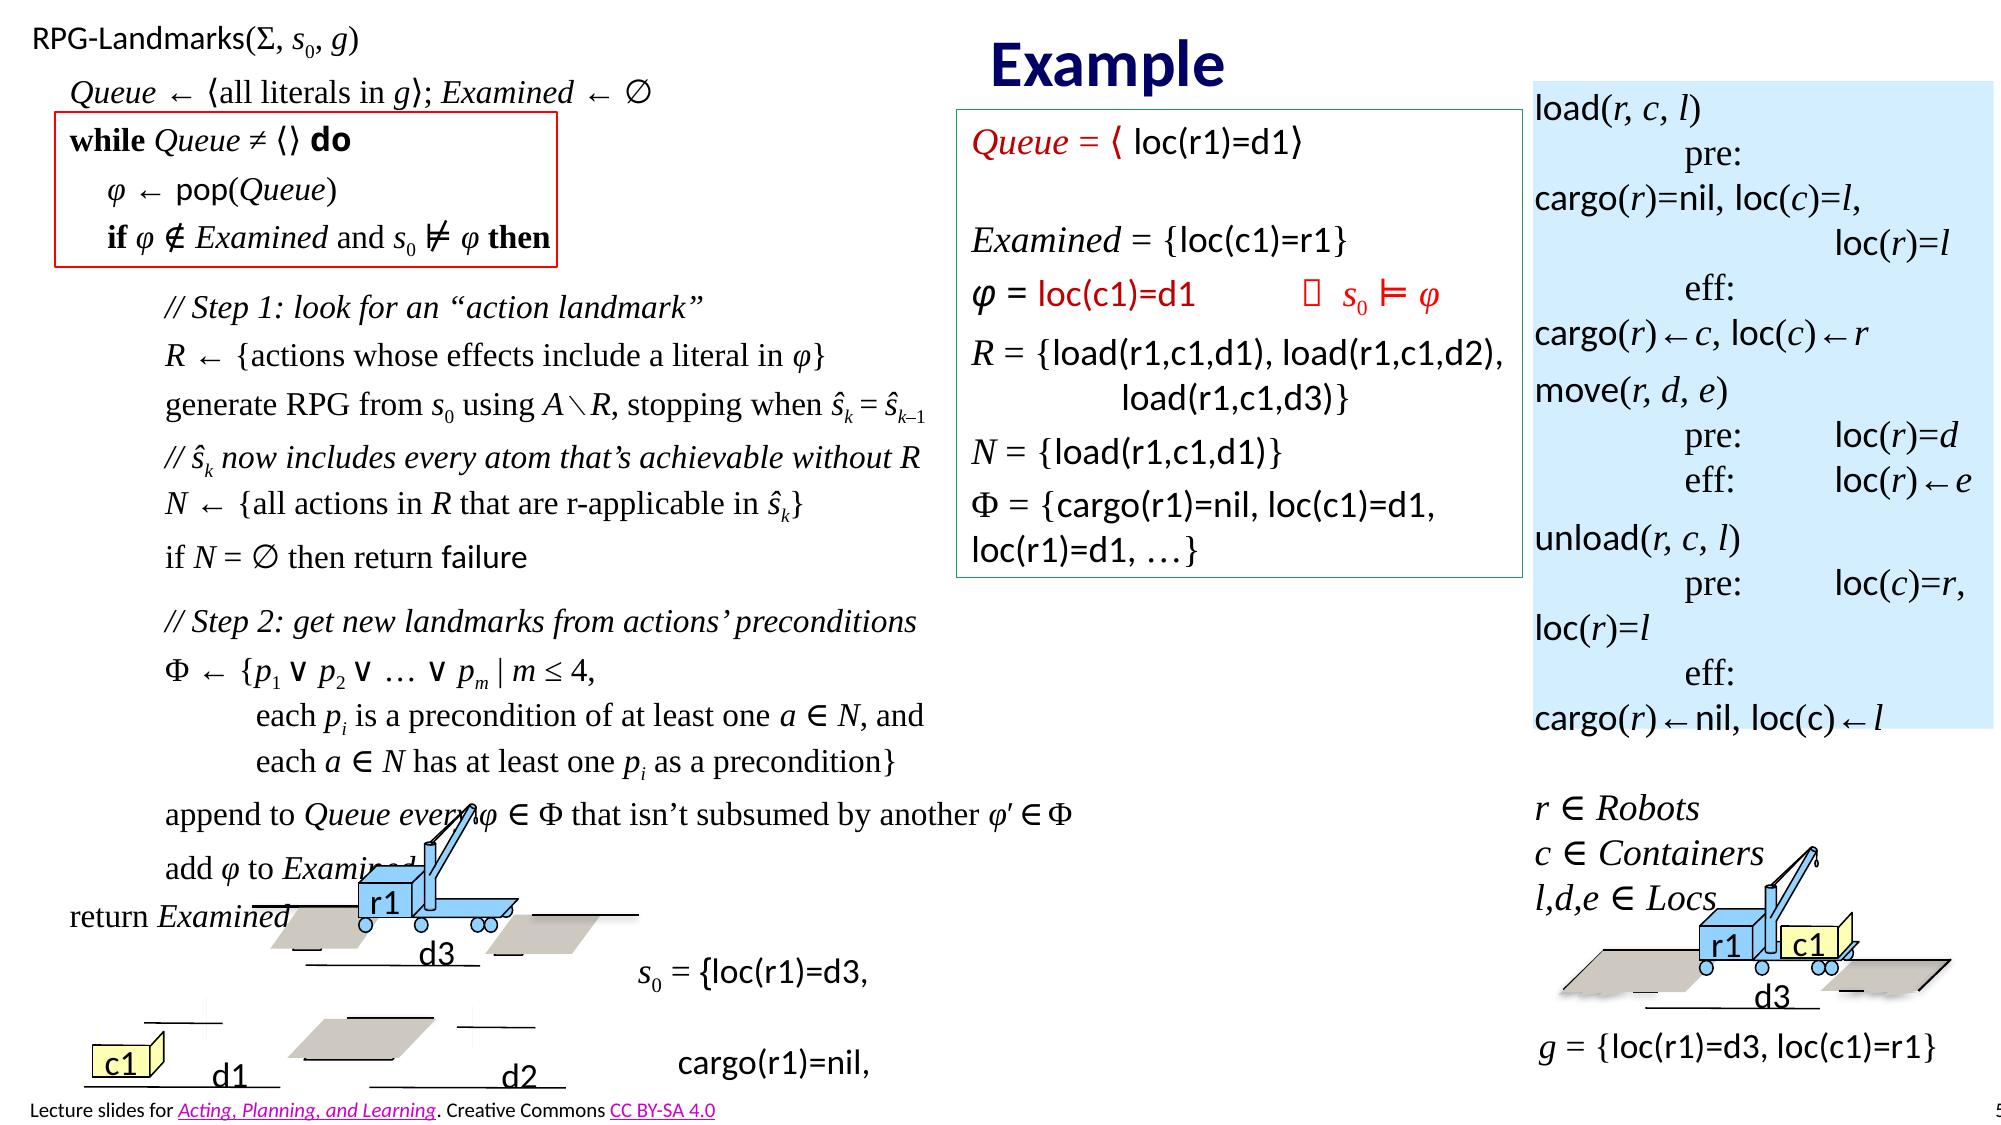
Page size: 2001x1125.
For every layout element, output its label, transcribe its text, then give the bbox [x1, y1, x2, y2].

text_box load(r, c, l) pre: cargo(r)=nil, loc(c)=l, loc(r)=l eff: cargo(r)←c, loc(c)←r move(r, d, e) pre: loc(r)=d eff: loc(r)←e unload(r, c, l) pre: loc(c)=r, loc(r)=l eff: cargo(r)←nil, loc(c)←l r ∈ Robots c ∈ Containers l,d,e ∈ Locs [1533, 81, 1994, 729]
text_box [83, 796, 890, 1089]
title Example [902, 14, 1315, 108]
text_box Queue = ⟨ loc(r1)=d1⟩ Examined = {loc(c1)=r1} φ = loc(c1)=d1  s0 ⊨ φ R = {load(r1,c1,d1), load(r1,c1,d2), load(r1,c1,d3)} N = {load(r1,c1,d1)} Φ = {cargo(r1)=nil, loc(c1)=d1, loc(r1)=d1, …} [956, 109, 1523, 578]
text_box RPG-Landmarks(Σ, s0, g) Queue ← ⟨all literals in g⟩; Examined ← ∅ while Queue ≠ ⟨⟩ do φ ← pop(Queue) if φ ∉ Examined and s0 ⊭ φ then // Step 1: look for an “action landmark” R ← {actions whose effects include a literal in φ} generate RPG from s0 using A ∖ R, stopping when ŝk = ŝk–1 // ŝk now includes every atom that’s achievable without R N ← {all actions in R that are r-applicable in ŝk} if N = ∅ then return failure // Step 2: get new landmarks from actions’ preconditions Φ ← {p1 ∨ p2 ∨ … ∨ pm | m ≤ 4, each pi is a precondition of at least one a ∈ N, and each a ∈ N has at least one pi as a precondition} append to Queue every φ ∈ Φ that isn’t subsumed by another φ′ ∈ Φ add φ to Examined return Examined [17, 9, 1207, 914]
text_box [1535, 839, 1952, 1069]
text_box [54, 111, 557, 268]
